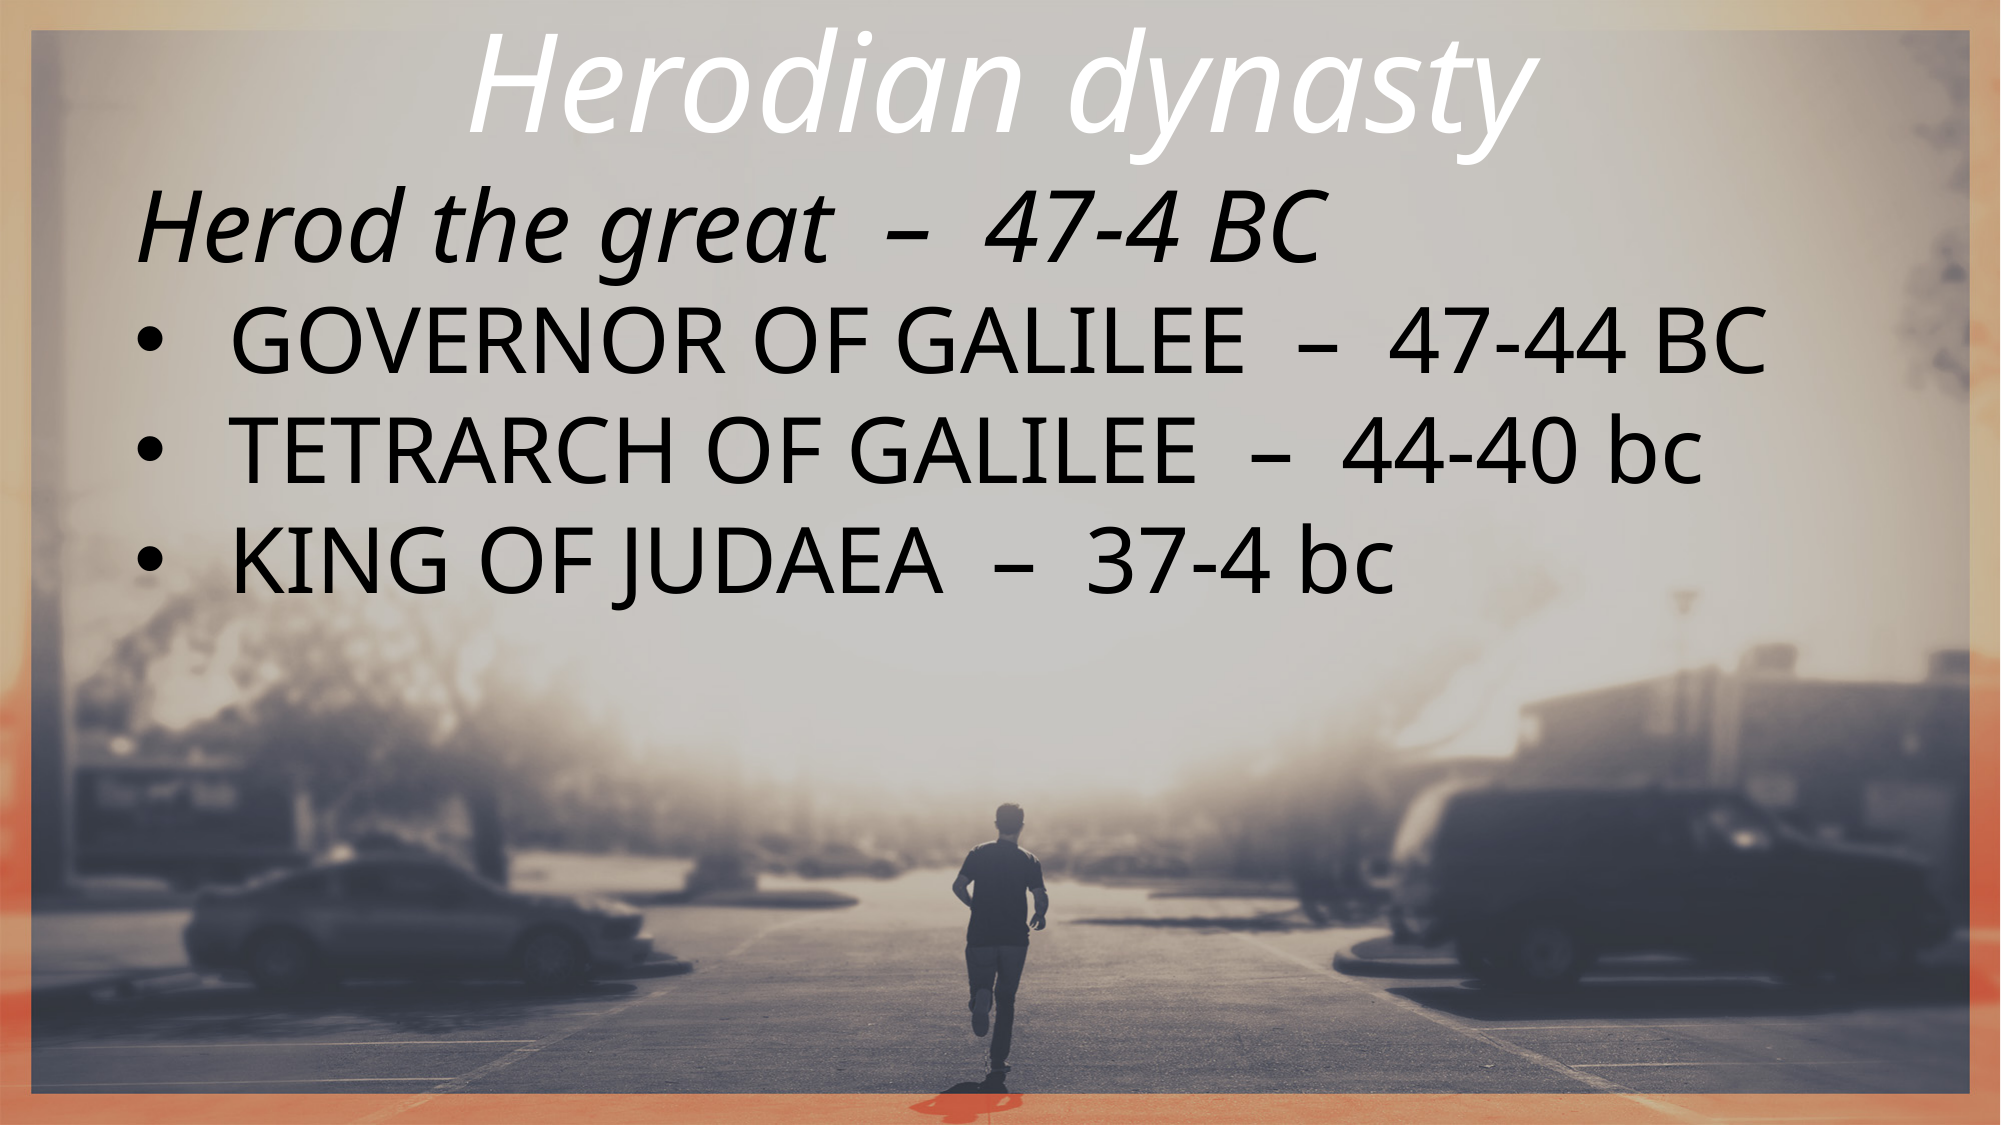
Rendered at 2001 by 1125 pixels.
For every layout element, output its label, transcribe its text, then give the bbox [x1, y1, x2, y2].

picture [0, 0, 2001, 1125]
text_box Herodian dynasty [0, 0, 2000, 156]
text_box Herod the great – 47-4 BC GOVERNOR OF GALILEE – 47-44 BC TETRARCH OF GALILEE – 44-40 bc KING OF JUDAEA – 37-4 bc [120, 156, 1880, 718]
